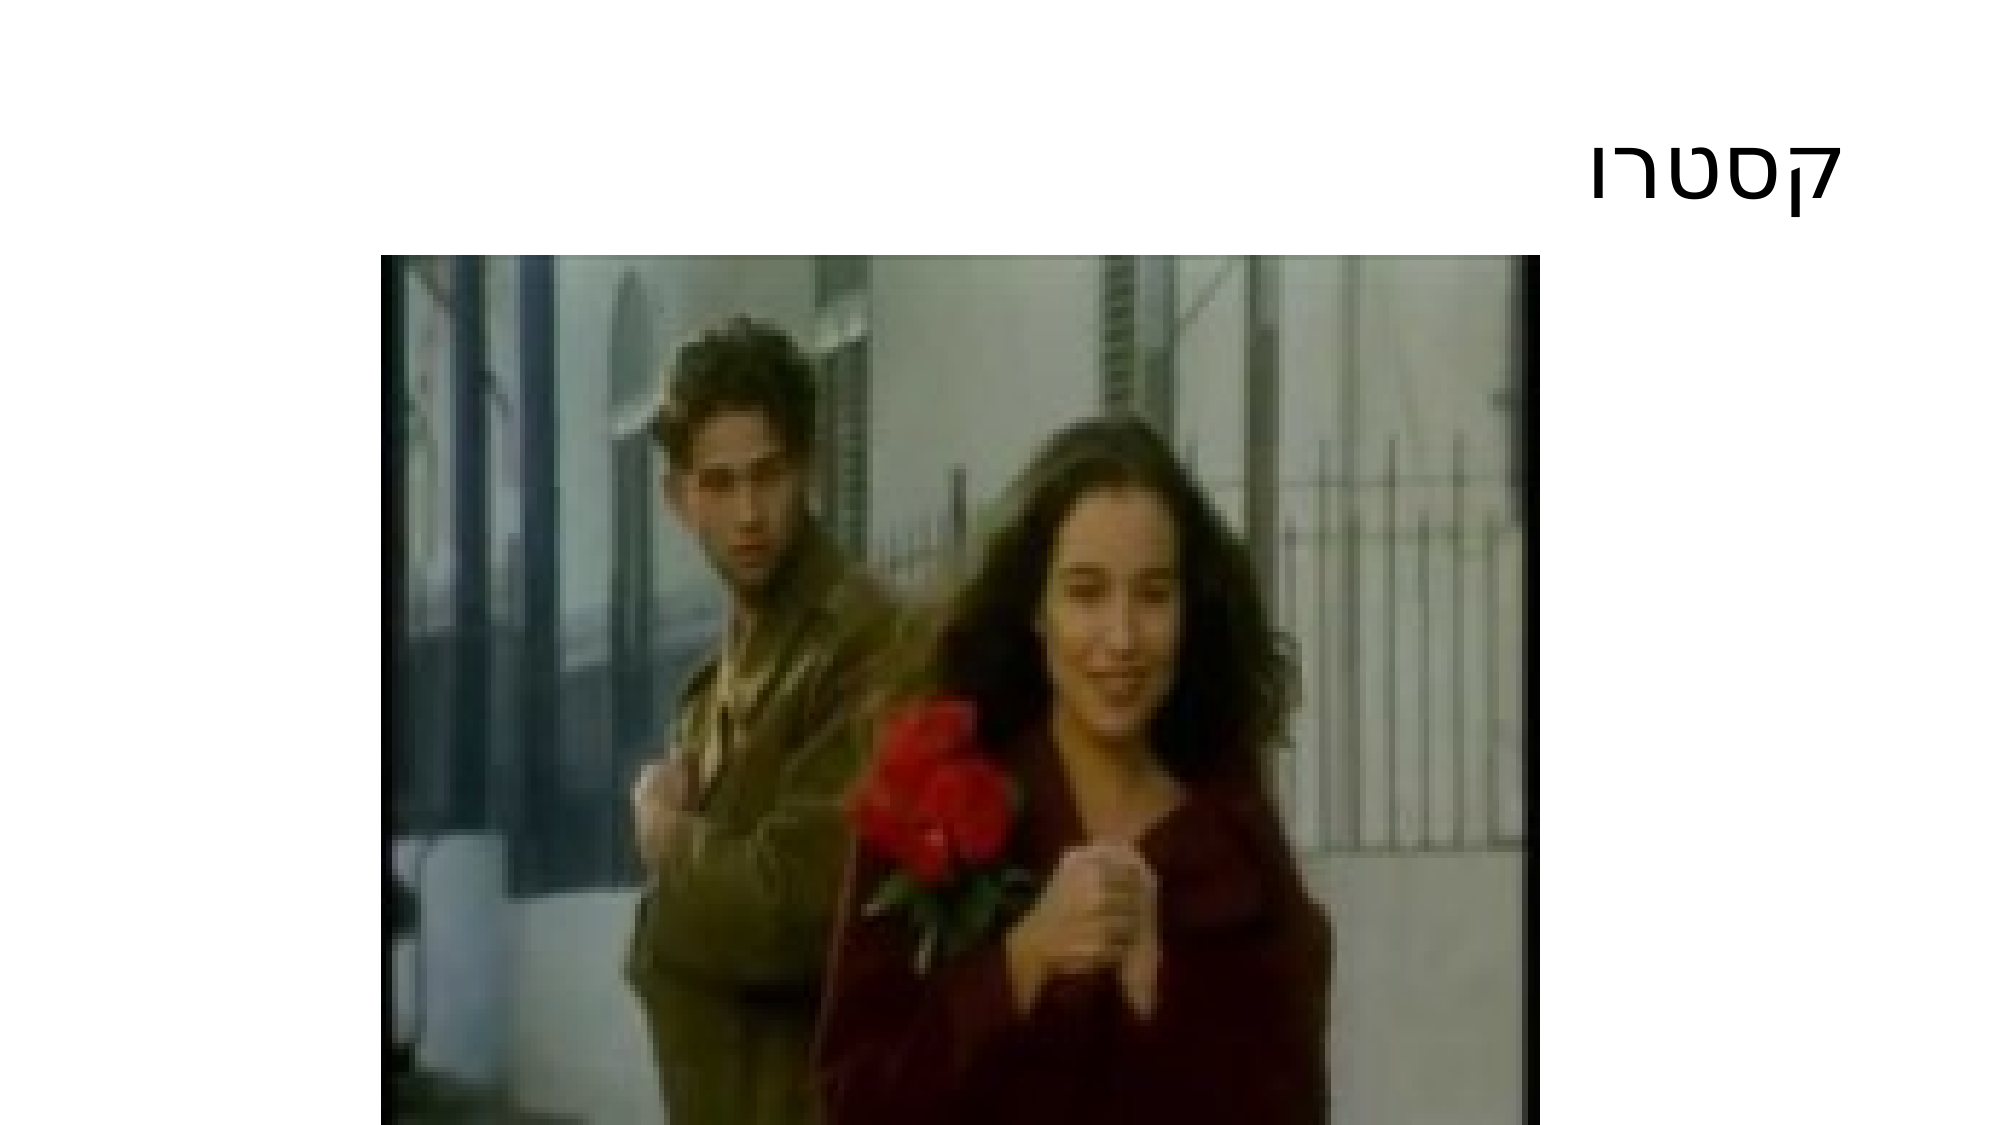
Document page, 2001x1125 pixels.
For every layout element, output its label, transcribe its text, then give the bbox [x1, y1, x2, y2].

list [380, 255, 1541, 1125]
title קסטרו [137, 59, 1863, 278]
